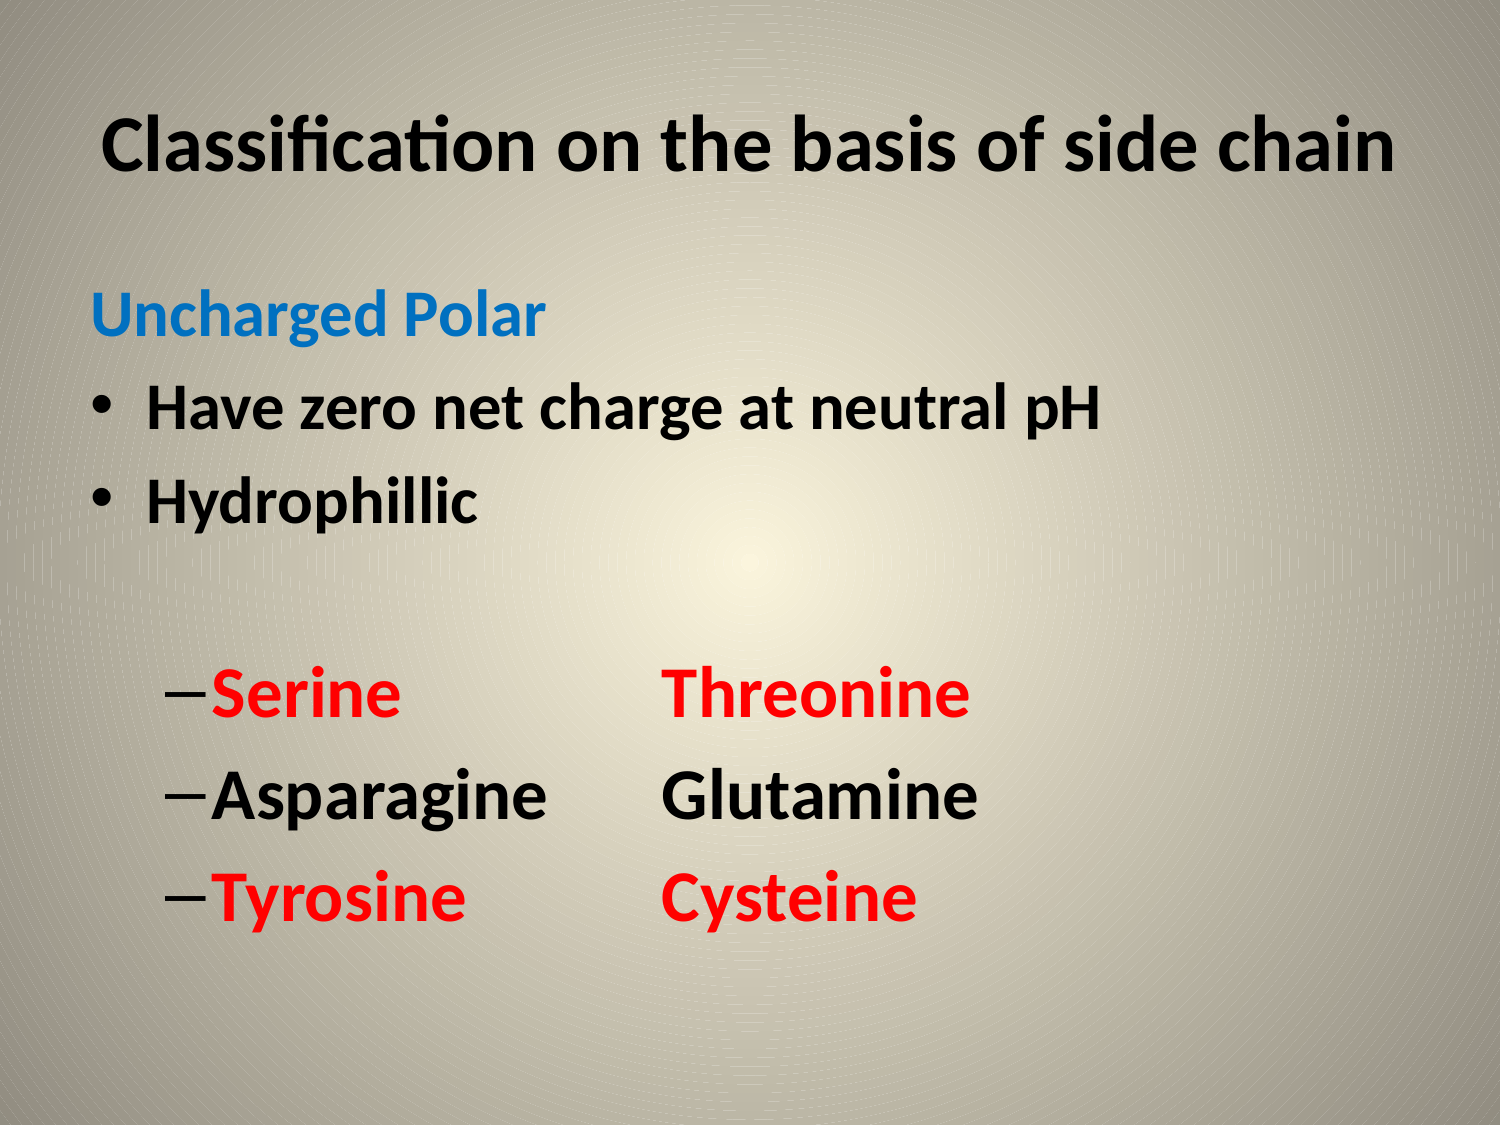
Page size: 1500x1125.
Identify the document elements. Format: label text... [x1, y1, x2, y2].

title Classification on the basis of side chain [75, 45, 1425, 233]
list Uncharged Polar Have zero net charge at neutral pH Hydrophillic Serine Threonine Asparagine Glutamine Tyrosine Cysteine [75, 262, 1425, 1005]
